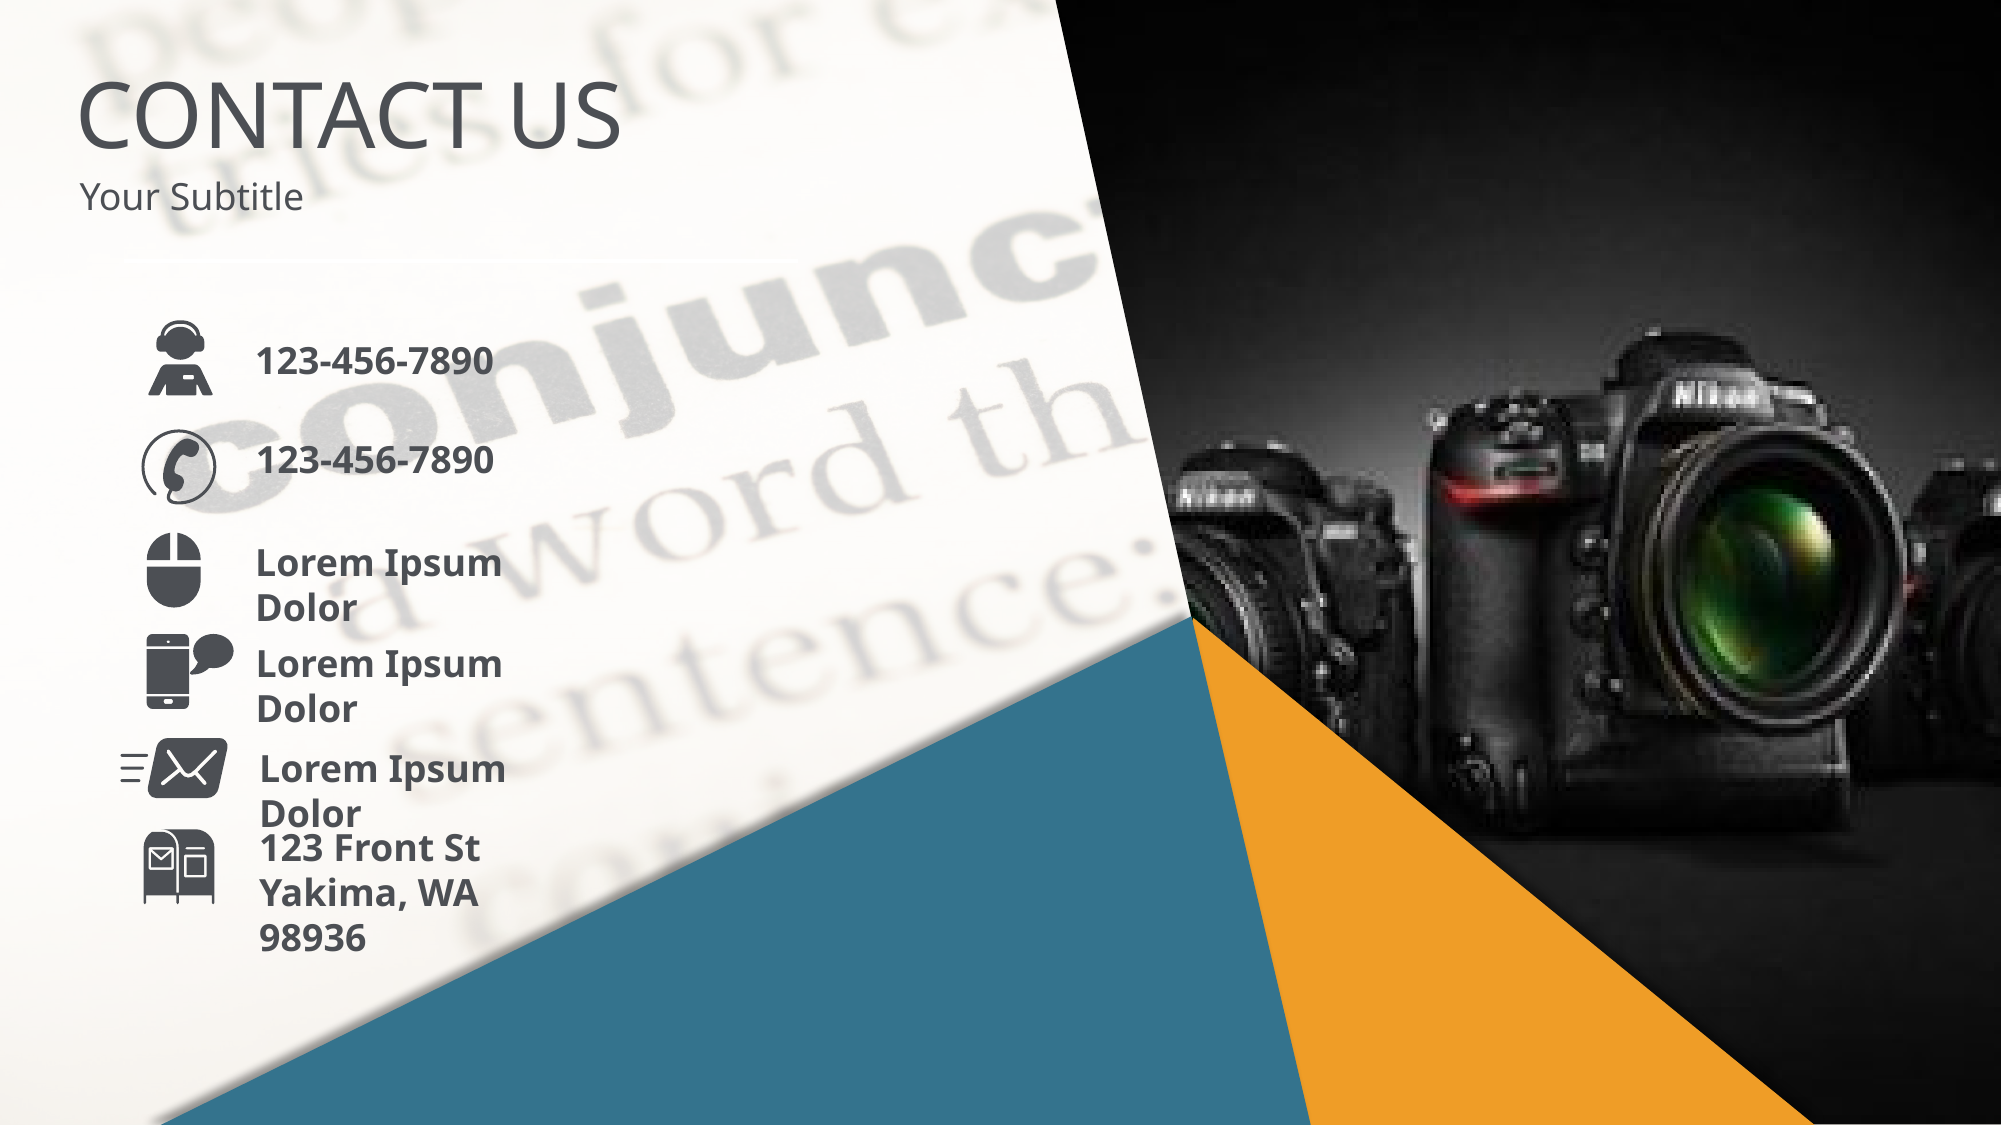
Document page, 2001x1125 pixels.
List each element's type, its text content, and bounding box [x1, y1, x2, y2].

text_box 123 Front St Yakima, WA 98936 [244, 816, 590, 967]
text_box 123-456-7890 [240, 329, 541, 390]
text_box [1195, 617, 1817, 1125]
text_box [143, 829, 215, 905]
text_box 123-456-7890 [241, 428, 541, 489]
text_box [146, 633, 234, 709]
text_box [146, 566, 201, 608]
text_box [148, 320, 213, 396]
text_box [158, 614, 1312, 1125]
text_box [146, 532, 171, 561]
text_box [60, 49, 1020, 227]
text_box [141, 429, 217, 505]
text_box Lorem Ipsum Dolor [240, 531, 586, 632]
text_box Lorem Ipsum Dolor [240, 632, 586, 738]
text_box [120, 737, 228, 798]
text_box Lorem Ipsum Dolor [244, 737, 590, 816]
text_box [1054, 0, 2000, 1125]
text_box [177, 532, 201, 561]
